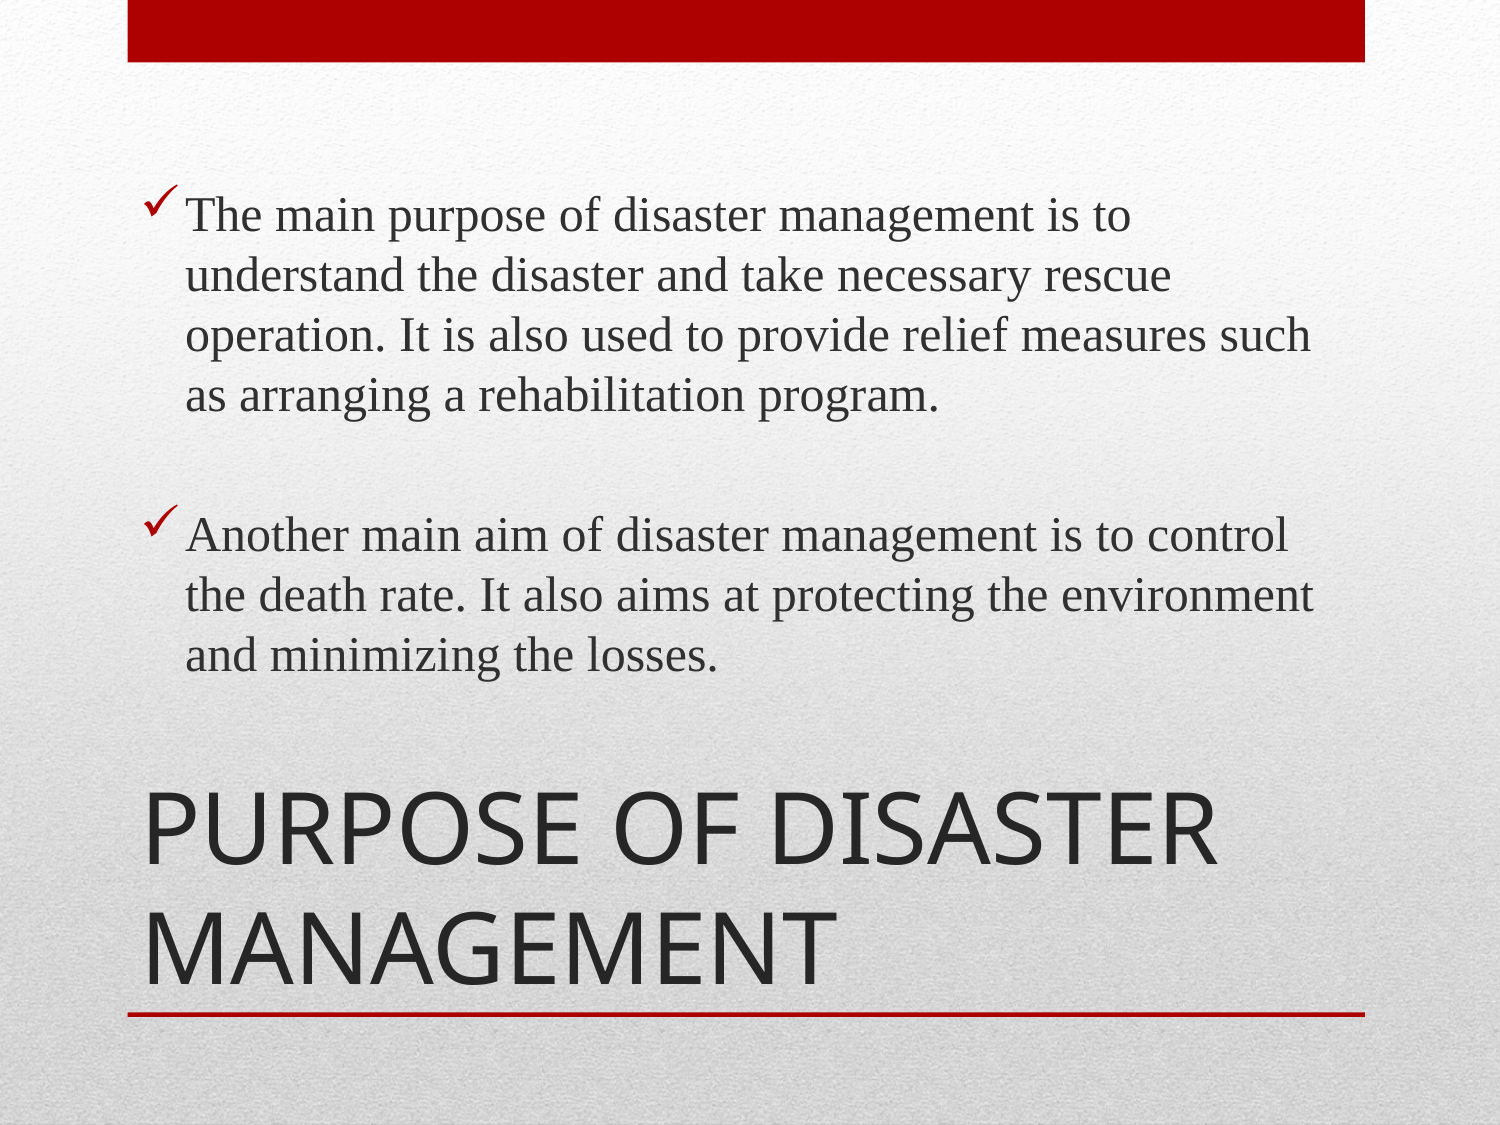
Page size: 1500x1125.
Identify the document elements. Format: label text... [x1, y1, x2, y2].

list The main purpose of disaster management is to understand the disaster and take necessary rescue operation. It is also used to provide relief measures such as arranging a rehabilitation program. Another main aim of disaster management is to control the death rate. It also aims at protecting the environment and minimizing the losses. [125, 112, 1363, 750]
title PURPOSE OF DISASTER MANAGEMENT [125, 750, 1238, 1013]
